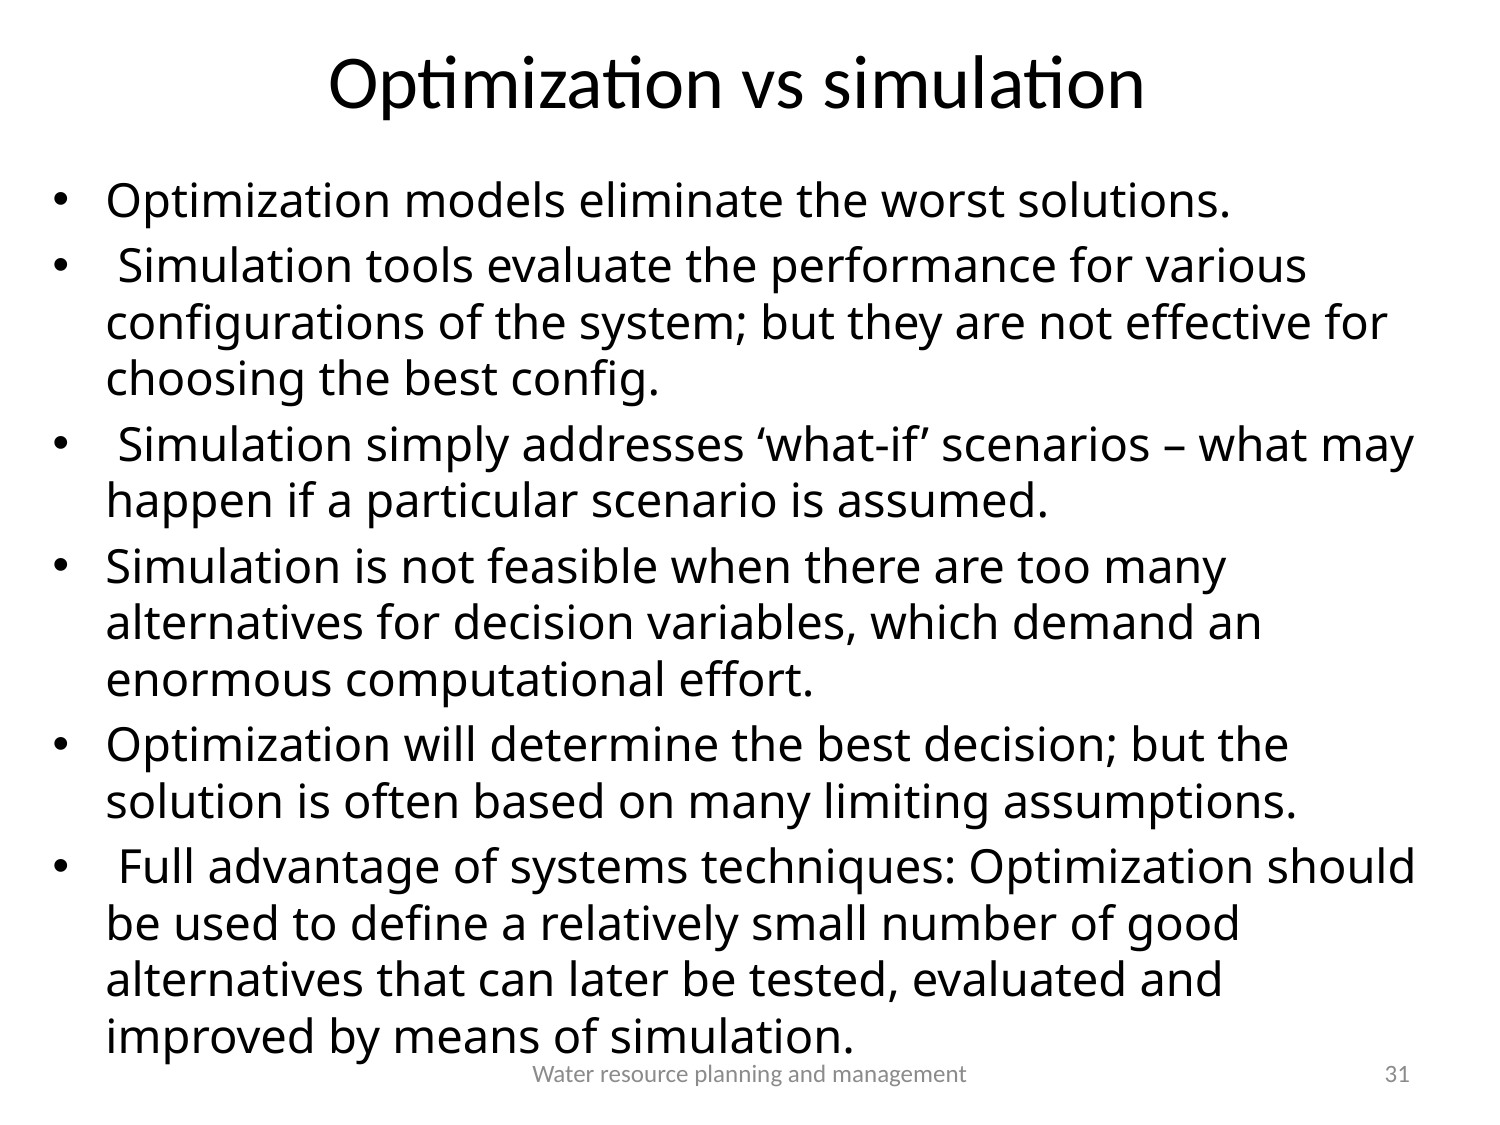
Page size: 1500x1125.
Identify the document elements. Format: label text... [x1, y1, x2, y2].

list Optimization models eliminate the worst solutions. Simulation tools evaluate the performance for various configurations of the system; but they are not effective for choosing the best config. Simulation simply addresses ‘what-if’ scenarios – what may happen if a particular scenario is assumed. Simulation is not feasible when there are too many alternatives for decision variables, which demand an enormous computational effort. Optimization will determine the best decision; but the solution is often based on many limiting assumptions. Full advantage of systems techniques: Optimization should be used to define a relatively small number of good alternatives that can later be tested, evaluated and improved by means of simulation. [37, 162, 1463, 1075]
slide_number 31 [1074, 1042, 1425, 1103]
footer Water resource planning and management [512, 1042, 988, 1103]
title Optimization vs simulation [62, 24, 1413, 132]
